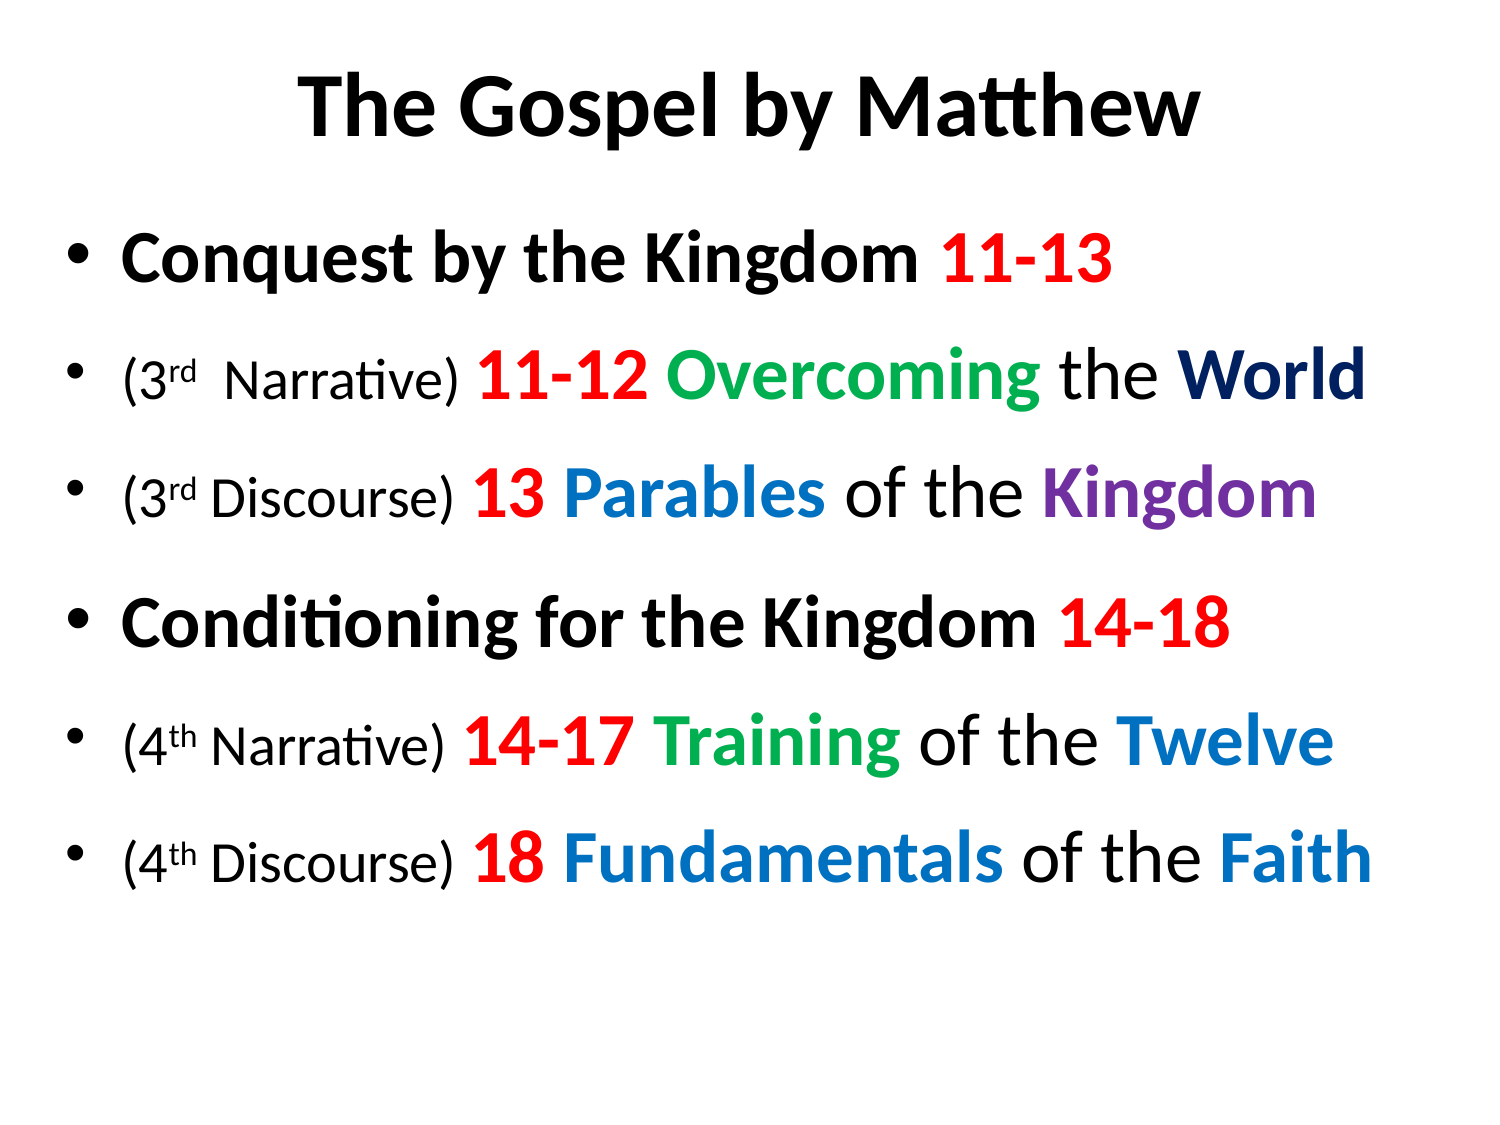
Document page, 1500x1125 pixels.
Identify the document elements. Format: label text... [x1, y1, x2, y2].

list Conquest by the Kingdom 11-13 (3rd Narrative) 11-12 Overcoming the World (3rd Discourse) 13 Parables of the Kingdom Conditioning for the Kingdom 14-18 (4th Narrative) 14-17 Training of the Twelve (4th Discourse) 18 Fundamentals of the Faith [50, 200, 1450, 1125]
title The Gospel by Matthew [75, 0, 1425, 200]
